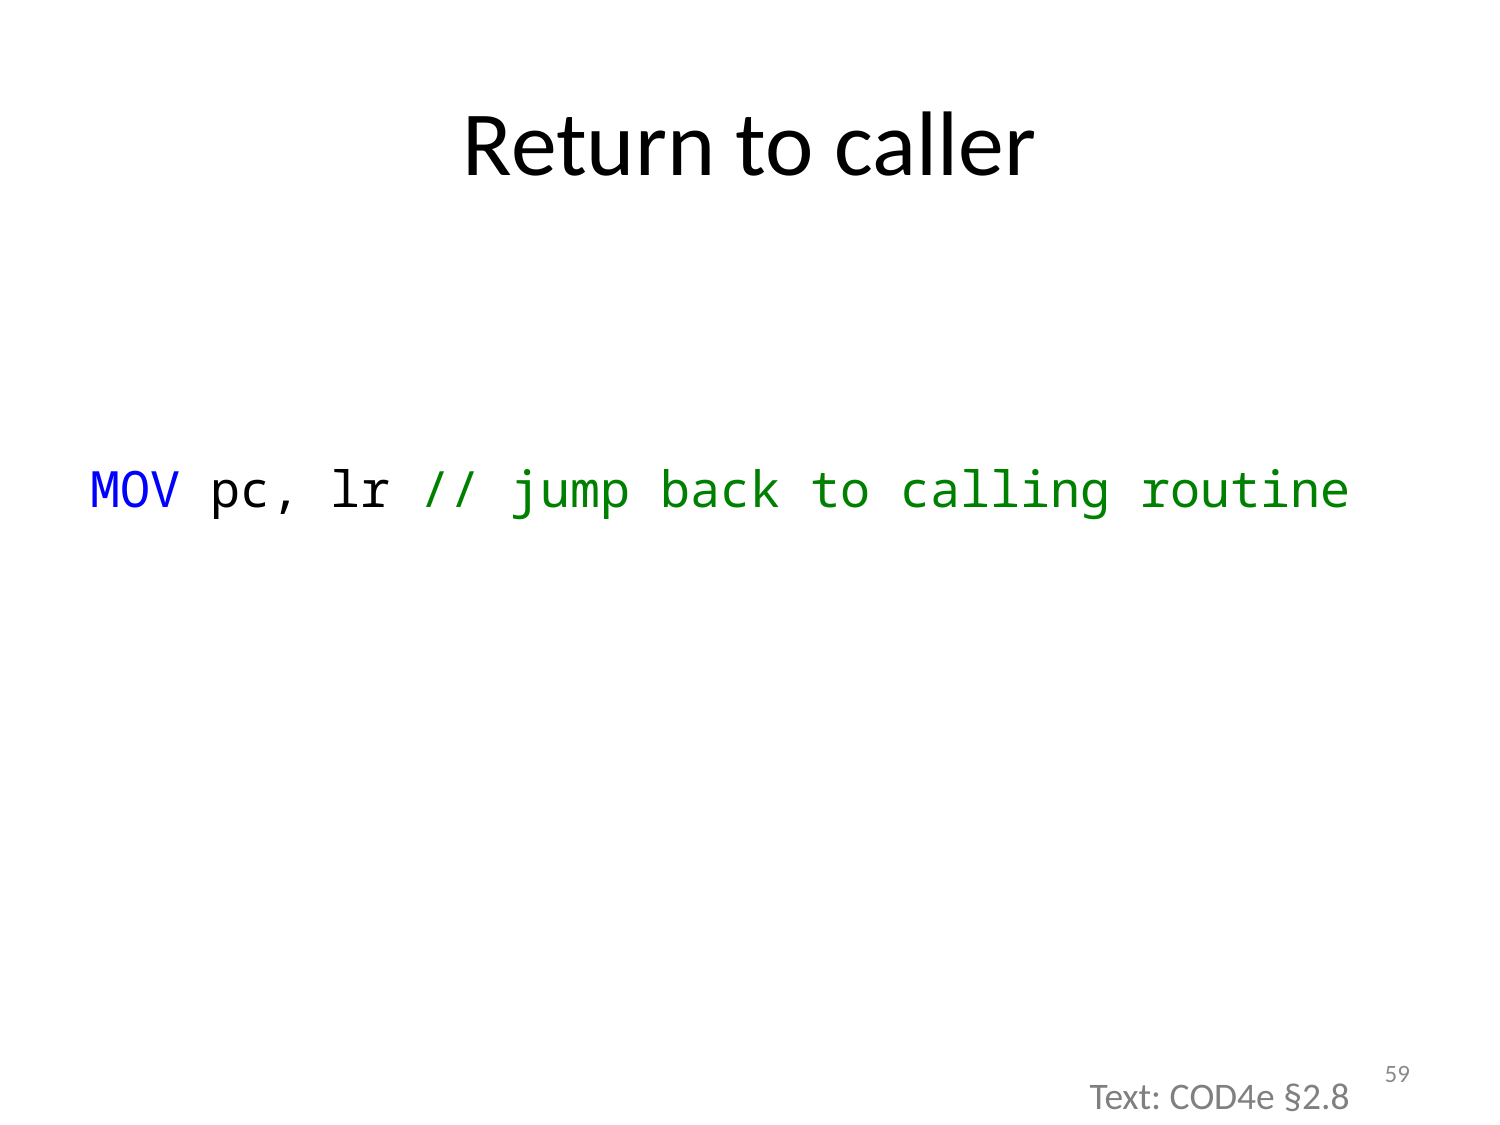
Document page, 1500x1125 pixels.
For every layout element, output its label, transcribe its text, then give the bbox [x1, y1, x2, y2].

text_box MOV pc, lr // jump back to calling routine [74, 449, 1425, 900]
title Return to caller [75, 45, 1425, 233]
text_box Text: COD4e §2.8 [1074, 1103, 1388, 1125]
slide_number 59 [1074, 1042, 1425, 1103]
